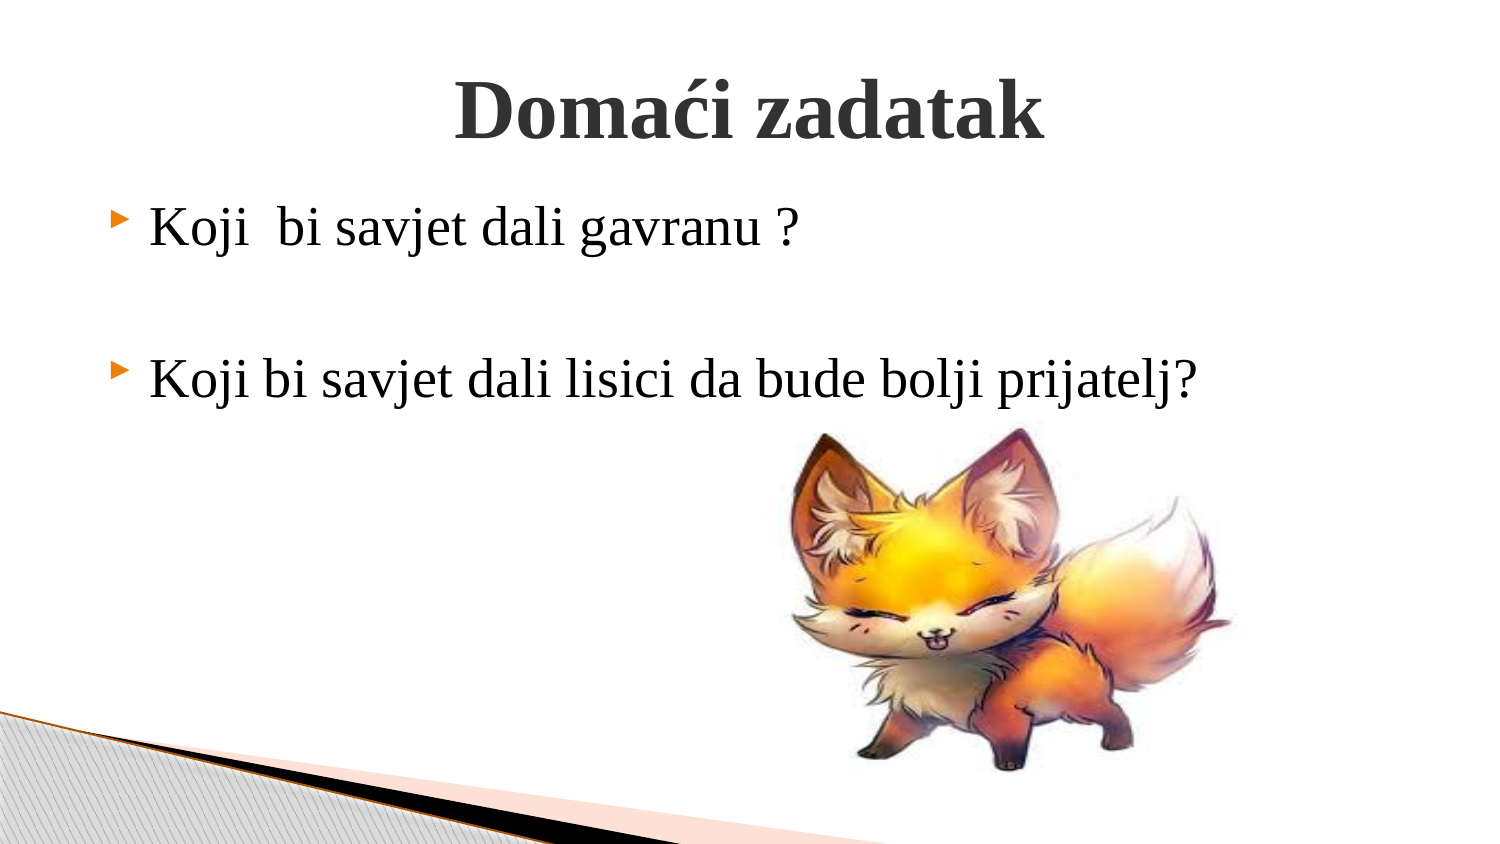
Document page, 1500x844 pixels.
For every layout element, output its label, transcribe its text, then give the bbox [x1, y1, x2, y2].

list Koji bi savjet dali gavranu ? Koji bi savjet dali lisici da bude bolji prijatelj? [75, 182, 1425, 517]
title Domaći zadatak [75, 33, 1425, 175]
picture [761, 421, 1259, 774]
